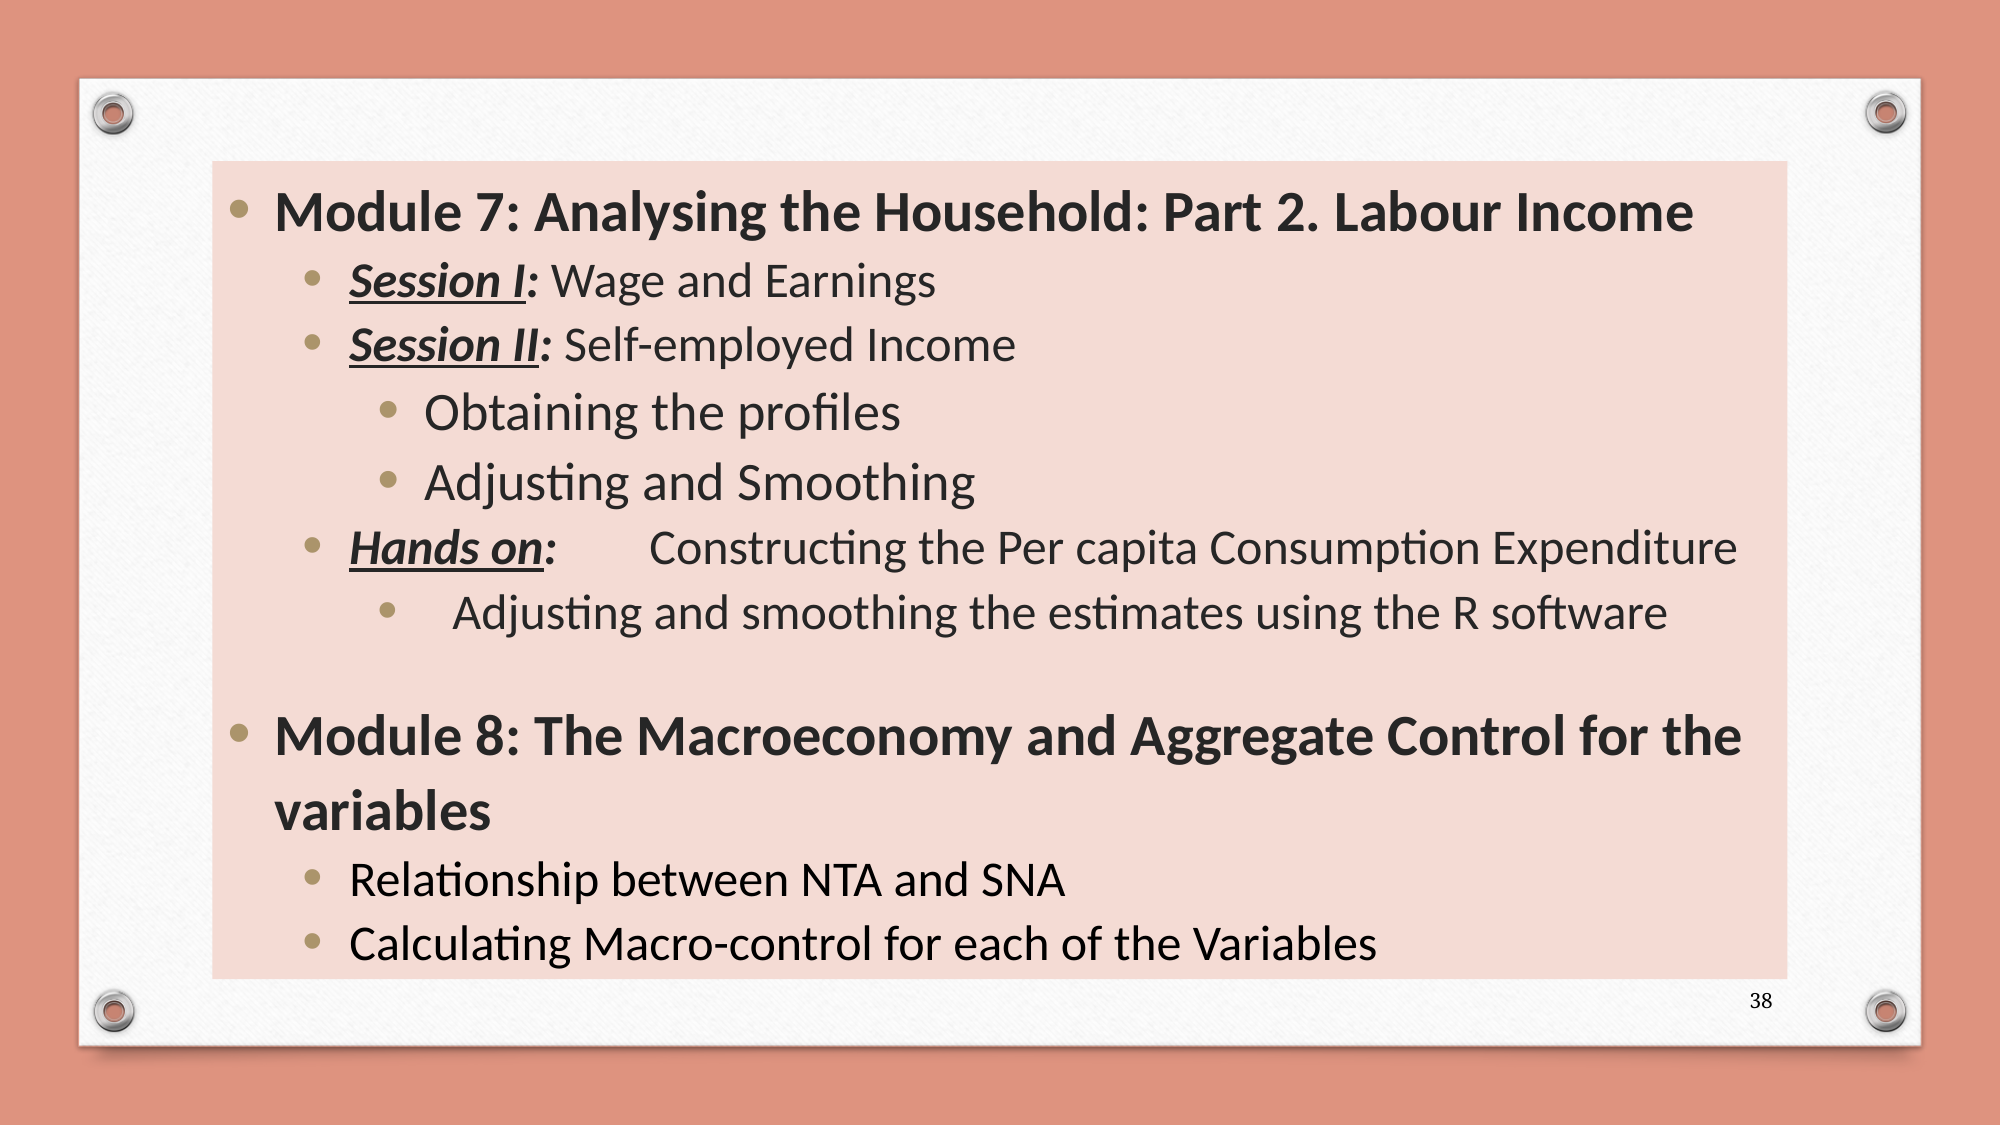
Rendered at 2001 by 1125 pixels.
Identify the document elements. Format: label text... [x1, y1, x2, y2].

slide_number 38 [1698, 979, 1788, 1025]
picture [0, 0, 2000, 1125]
list Module 7: Analysing the Household: Part 2. Labour Income Session I: Wage and Earnings Session II: Self-employed Income Obtaining the profiles Adjusting and Smoothing Hands on: Constructing the Per capita Consumption Expenditure Adjusting and smoothing the estimates using the R software Module 8: The Macroeconomy and Aggregate Control for the variables Relationship between NTA and SNA Calculating Macro-control for each of the Variables [212, 161, 1788, 980]
